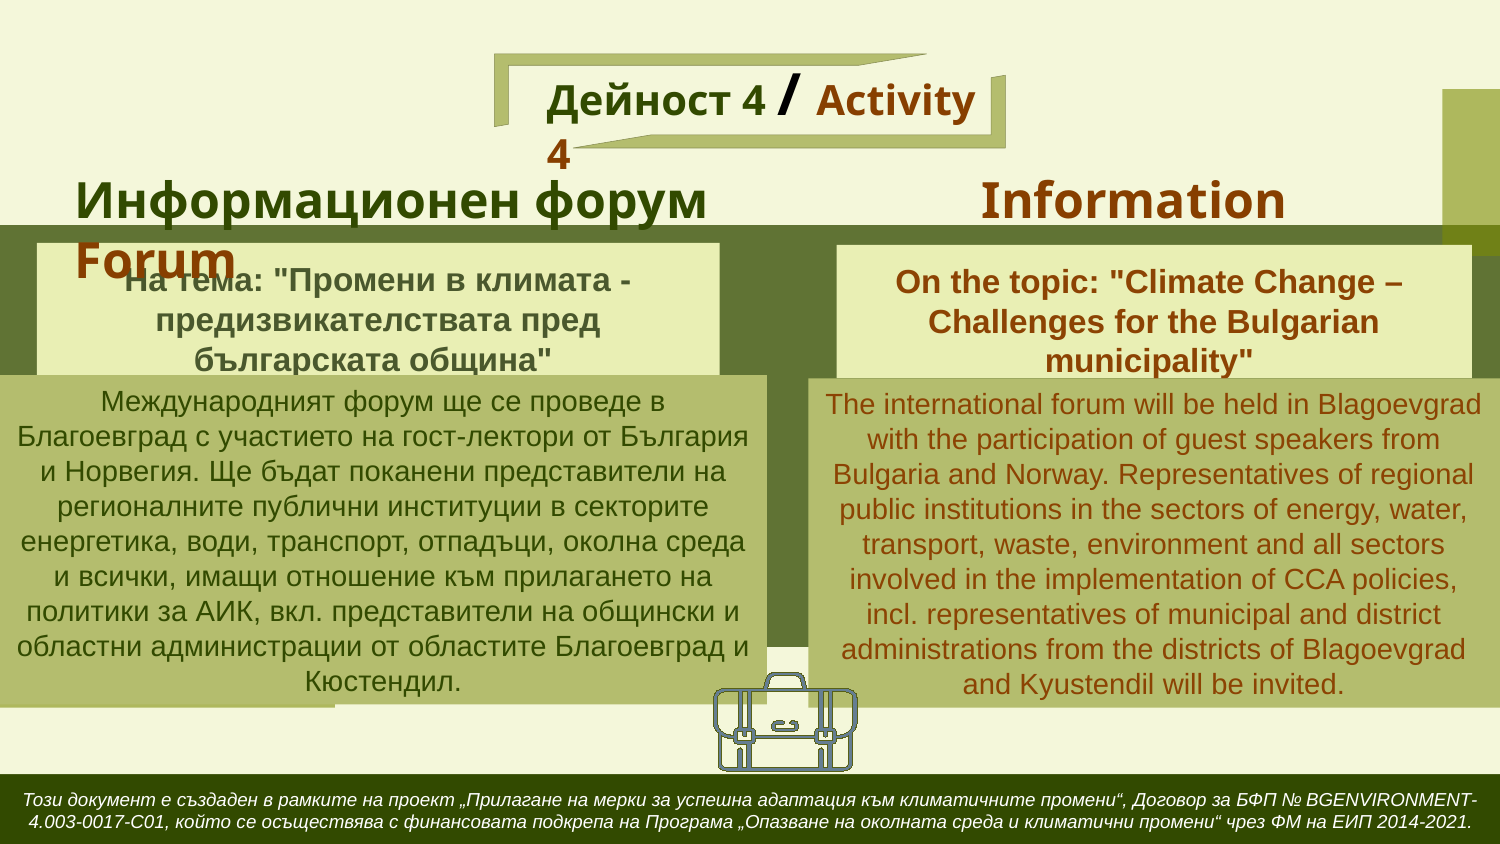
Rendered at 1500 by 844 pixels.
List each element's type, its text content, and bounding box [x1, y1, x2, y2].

text_box [570, 73, 1008, 151]
text_box Дейност 4 / Activity 4 [531, 42, 1002, 139]
text_box The international forum will be held in Blagoevgrad with the participation of guest speakers from Bulgaria and Norway. Representatives of regional public institutions in the sectors of energy, water, transport, waste, environment and all sectors involved in the implementation of CCA policies, incl. representatives of municipal and district administrations from the districts of Blagoevgrad and Kyustendil will be invited. [808, 378, 1500, 708]
text_box Информационен форум Information Forum [60, 161, 1447, 296]
text_box On the topic: "Climate Change – Challenges for the Bulgarian municipality" [836, 244, 1472, 378]
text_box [713, 671, 858, 772]
text_box Международният форум ще се проведе в Благоевград с участието на гост-лектори от България и Норвегия. Ще бъдат поканени представители на регионалните публични институции в секторите енергетика, води, транспорт, отпадъци, околна среда и всички, имащи отношение към прилагането на политики за АИК, вкл. представители на общински и областни администрации от областите Благоевград и Кюстендил. [0, 375, 767, 705]
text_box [0, 774, 1500, 844]
title На тема: "Промени в климата - предизвикателствата пред българската община" [36, 242, 720, 375]
text_box [492, 51, 929, 129]
